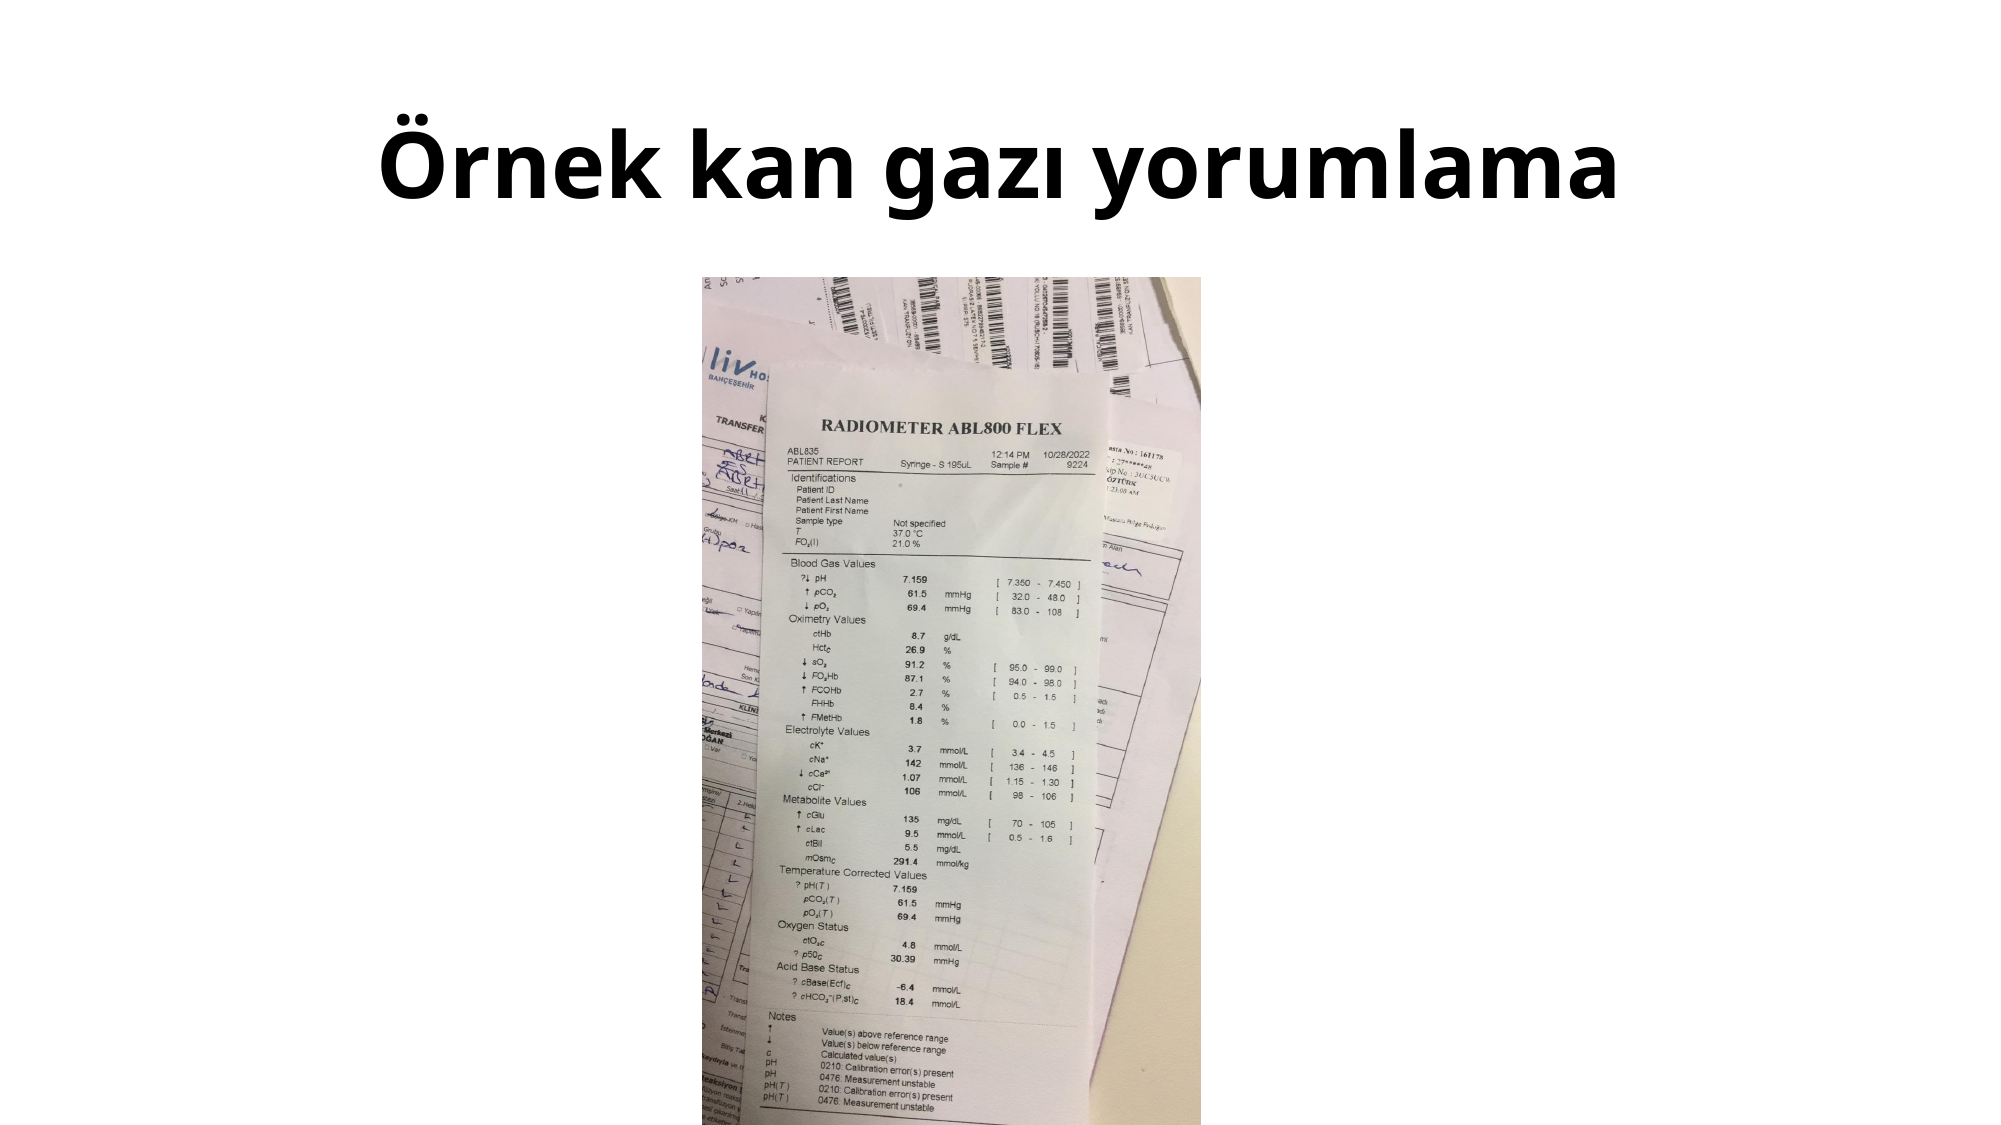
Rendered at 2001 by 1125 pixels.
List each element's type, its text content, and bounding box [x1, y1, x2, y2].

title Örnek kan gazı yorumlama [137, 59, 1863, 278]
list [702, 277, 1201, 1125]
